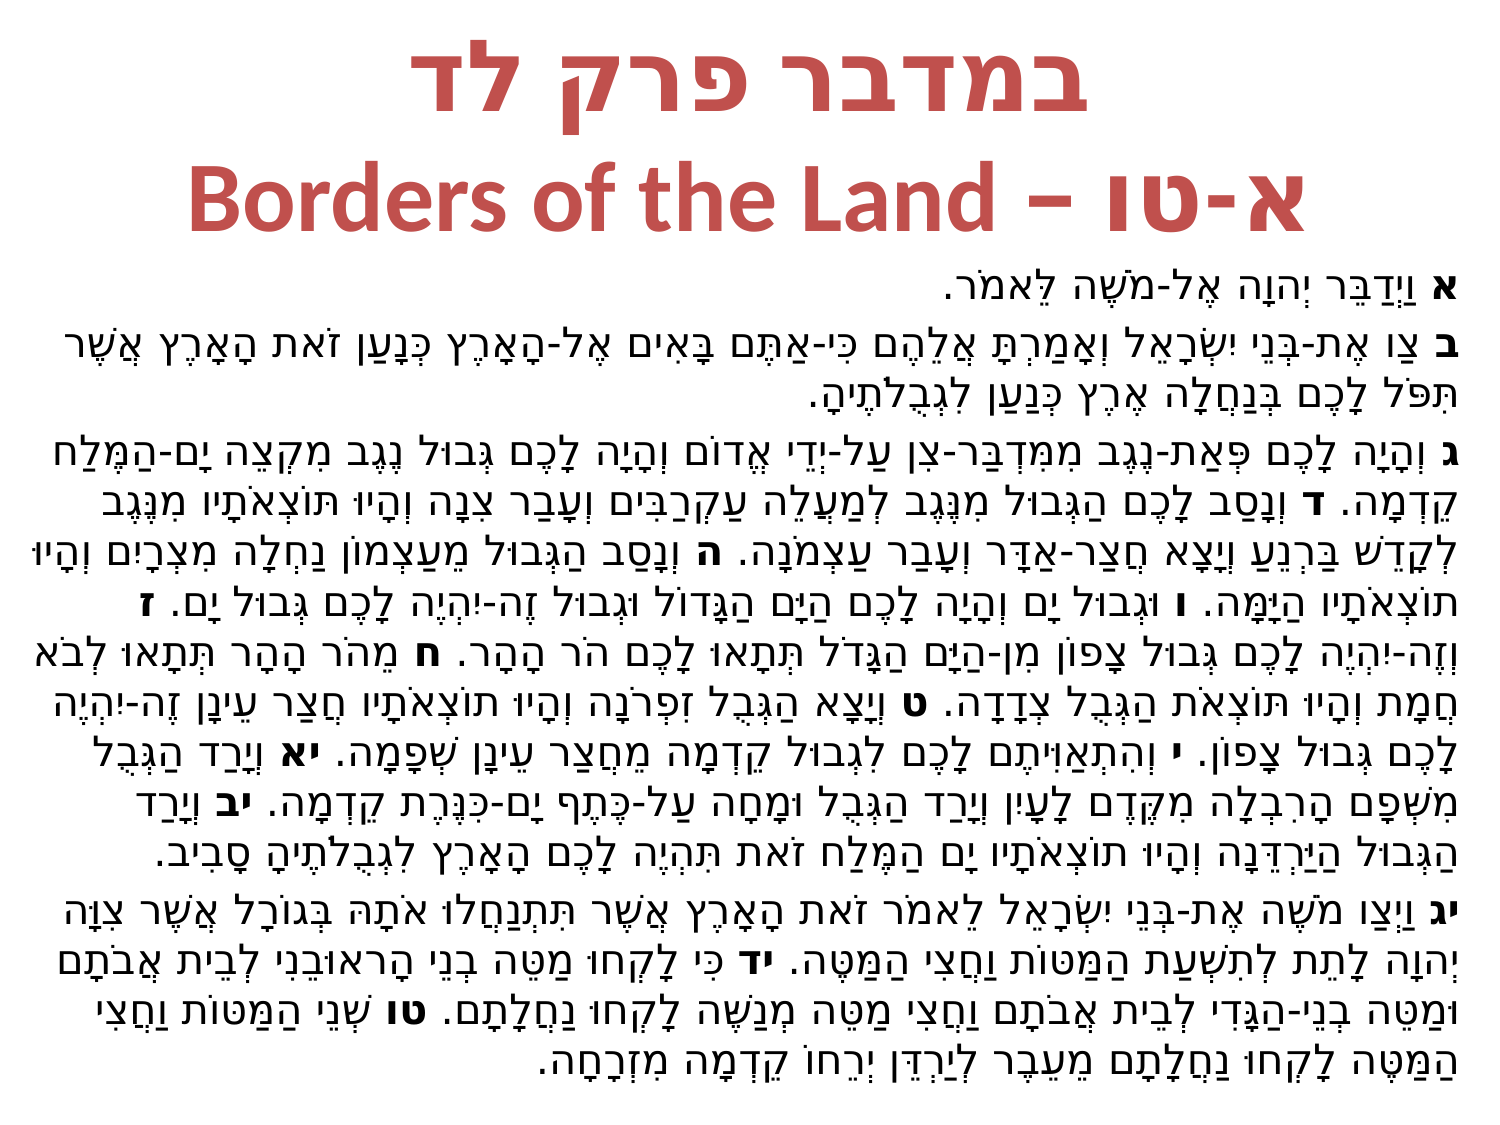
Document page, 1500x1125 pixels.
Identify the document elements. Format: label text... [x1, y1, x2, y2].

list א וַיְדַבֵּר יְהוָה אֶל-מֹשֶׁה לֵּאמֹר. ב צַו אֶת-בְּנֵי יִשְׂרָאֵל וְאָמַרְתָּ אֲלֵהֶם כִּי-אַתֶּם בָּאִים אֶל-הָאָרֶץ כְּנָעַן זֹאת הָאָרֶץ אֲשֶׁר תִּפֹּל לָכֶם בְּנַחֲלָה אֶרֶץ כְּנַעַן לִגְבֻלֹתֶיהָ. ג וְהָיָה לָכֶם פְּאַת-נֶגֶב מִמִּדְבַּר-צִן עַל-יְדֵי אֱדוֹם וְהָיָה לָכֶם גְּבוּל נֶגֶב מִקְצֵה יָם-הַמֶּלַח קֵדְמָה. ד וְנָסַב לָכֶם הַגְּבוּל מִנֶּגֶב לְמַעֲלֵה עַקְרַבִּים וְעָבַר צִנָה וְהָיוּ תּוֹצְאֹתָיו מִנֶּגֶב לְקָדֵשׁ בַּרְנֵעַ וְיָצָא חֲצַר-אַדָּר וְעָבַר עַצְמֹנָה. ה וְנָסַב הַגְּבוּל מֵעַצְמוֹן נַחְלָה מִצְרָיִם וְהָיוּ תוֹצְאֹתָיו הַיָּמָּה. ו וּגְבוּל יָם וְהָיָה לָכֶם הַיָּם הַגָּדוֹל וּגְבוּל זֶה-יִהְיֶה לָכֶם גְּבוּל יָם. ז וְזֶה-יִהְיֶה לָכֶם גְּבוּל צָפוֹן מִן-הַיָּם הַגָּדֹל תְּתָאוּ לָכֶם הֹר הָהָר. ח מֵהֹר הָהָר תְּתָאוּ לְבֹא חֲמָת וְהָיוּ תּוֹצְאֹת הַגְּבֻל צְדָדָה. ט וְיָצָא הַגְּבֻל זִפְרֹנָה וְהָיוּ תוֹצְאֹתָיו חֲצַר עֵינָן זֶה-יִהְיֶה לָכֶם גְּבוּל צָפוֹן. י וְהִתְאַוִּיתֶם לָכֶם לִגְבוּל קֵדְמָה מֵחֲצַר עֵינָן שְׁפָמָה. יא וְיָרַד הַגְּבֻל מִשְּׁפָם הָרִבְלָה מִקֶּדֶם לָעָיִן וְיָרַד הַגְּבֻל וּמָחָה עַל-כֶּתֶף יָם-כִּנֶּרֶת קֵדְמָה. יב וְיָרַד הַגְּבוּל הַיַּרְדֵּנָה וְהָיוּ תוֹצְאֹתָיו יָם הַמֶּלַח זֹאת תִּהְיֶה לָכֶם הָאָרֶץ לִגְבֻלֹתֶיהָ סָבִיב. יג וַיְצַו מֹשֶׁה אֶת-בְּנֵי יִשְׂרָאֵל לֵאמֹר זֹאת הָאָרֶץ אֲשֶׁר תִּתְנַחֲלוּ אֹתָהּ בְּגוֹרָל אֲשֶׁר צִוָּה יְהוָה לָתֵת לְתִשְׁעַת הַמַּטּוֹת וַחֲצִי הַמַּטֶּה. יד כִּי לָקְחוּ מַטֵּה בְנֵי הָראוּבֵנִי לְבֵית אֲבֹתָם וּמַטֵּה בְנֵי-הַגָּדִי לְבֵית אֲבֹתָם וַחֲצִי מַטֵּה מְנַשֶּׁה לָקְחוּ נַחֲלָתָם. טו שְׁנֵי הַמַּטּוֹת וַחֲצִי הַמַּטֶּה לָקְחוּ נַחֲלָתָם מֵעֵבֶר לְיַרְדֵּן יְרֵחוֹ קֵדְמָה מִזְרָחָה. [12, 249, 1475, 1113]
title במדבר פרק לד א-טו – Borders of the Land [75, 37, 1425, 225]
